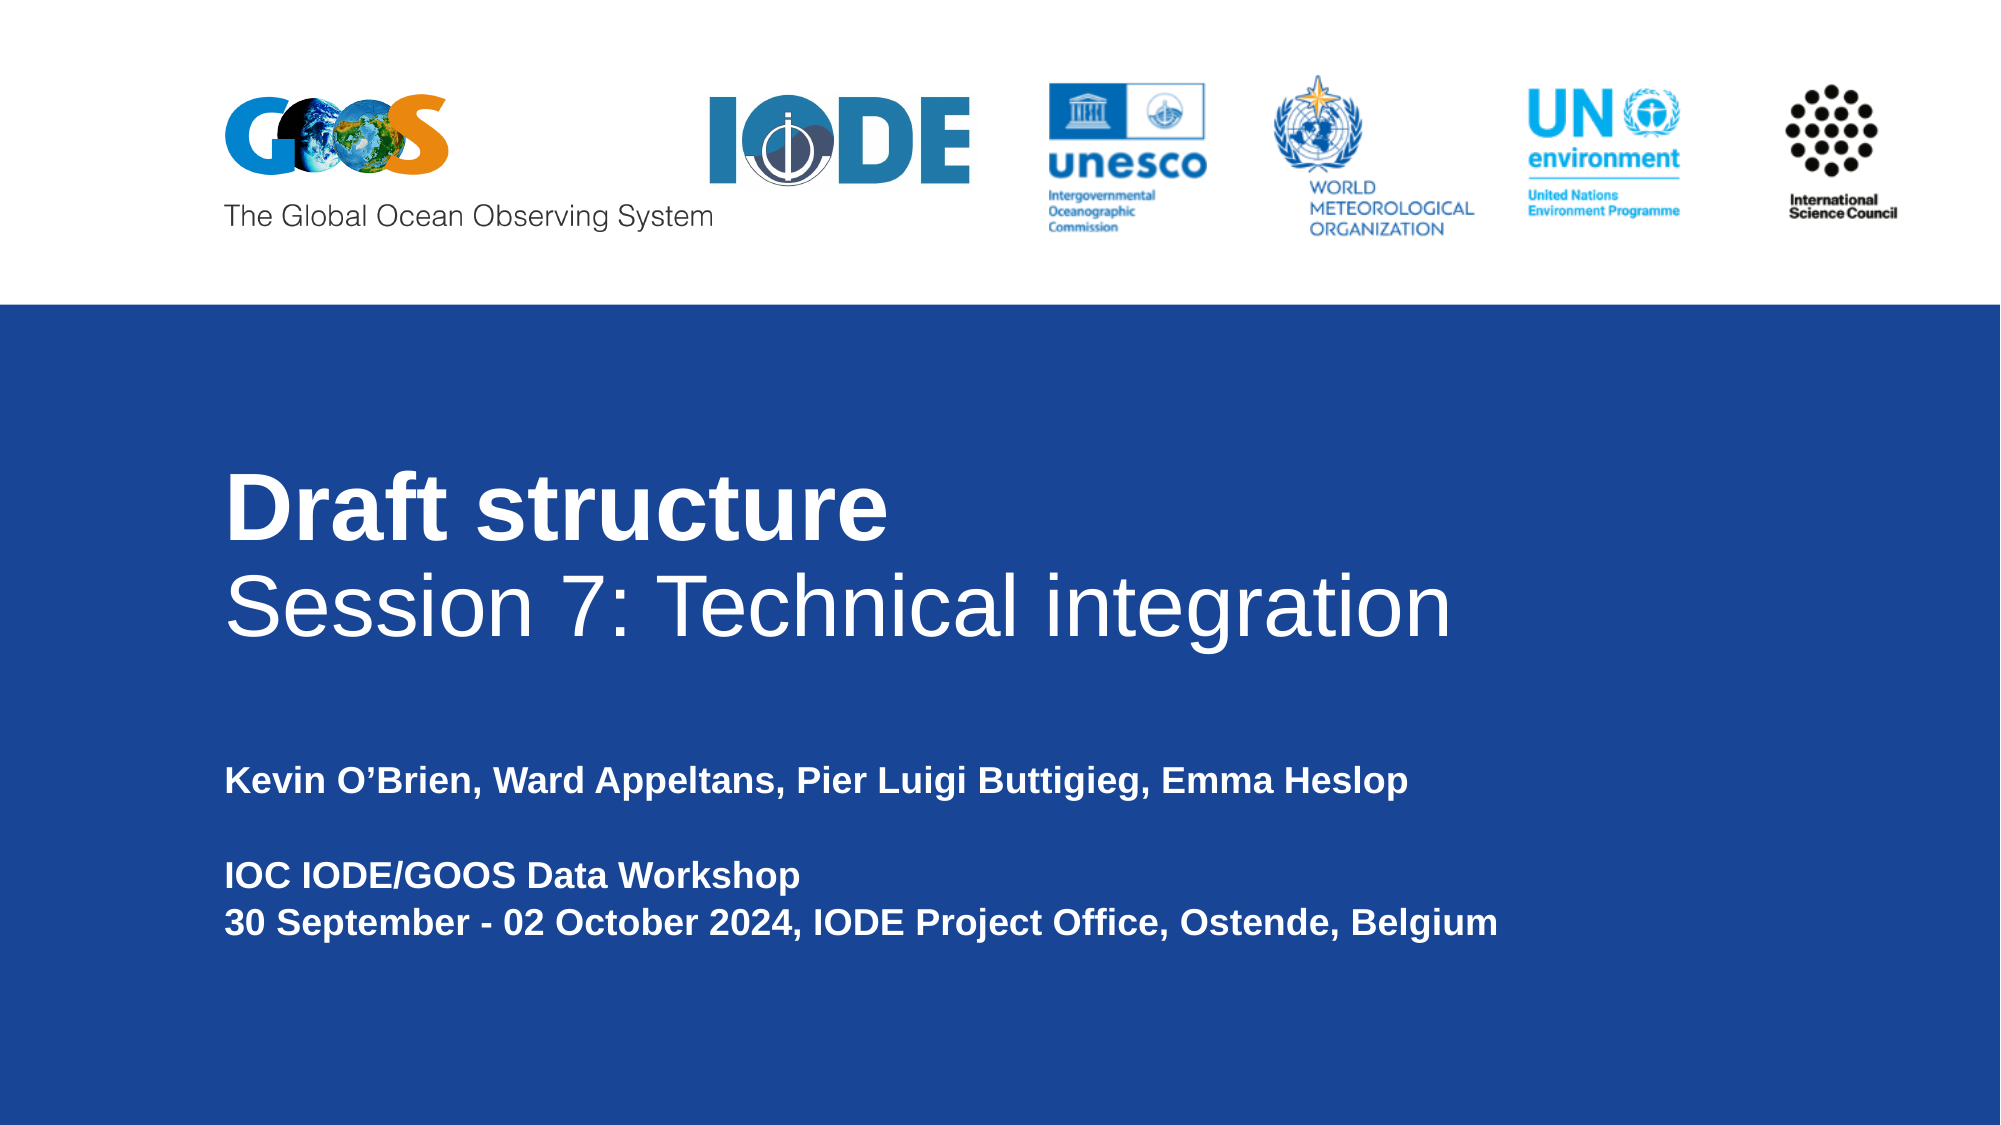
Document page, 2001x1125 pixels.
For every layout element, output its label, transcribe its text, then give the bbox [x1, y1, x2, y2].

title Draft structure Session 7: Technical integration [224, 457, 1941, 700]
picture [999, 36, 1959, 280]
subtitle Kevin O’Brien, Ward Appeltans, Pier Luigi Buttigieg, Emma Heslop IOC IODE/GOOS Data Workshop 30 September - 02 October 2024, IODE Project Office, Ostende, Belgium [224, 754, 1638, 997]
picture [224, 93, 979, 232]
